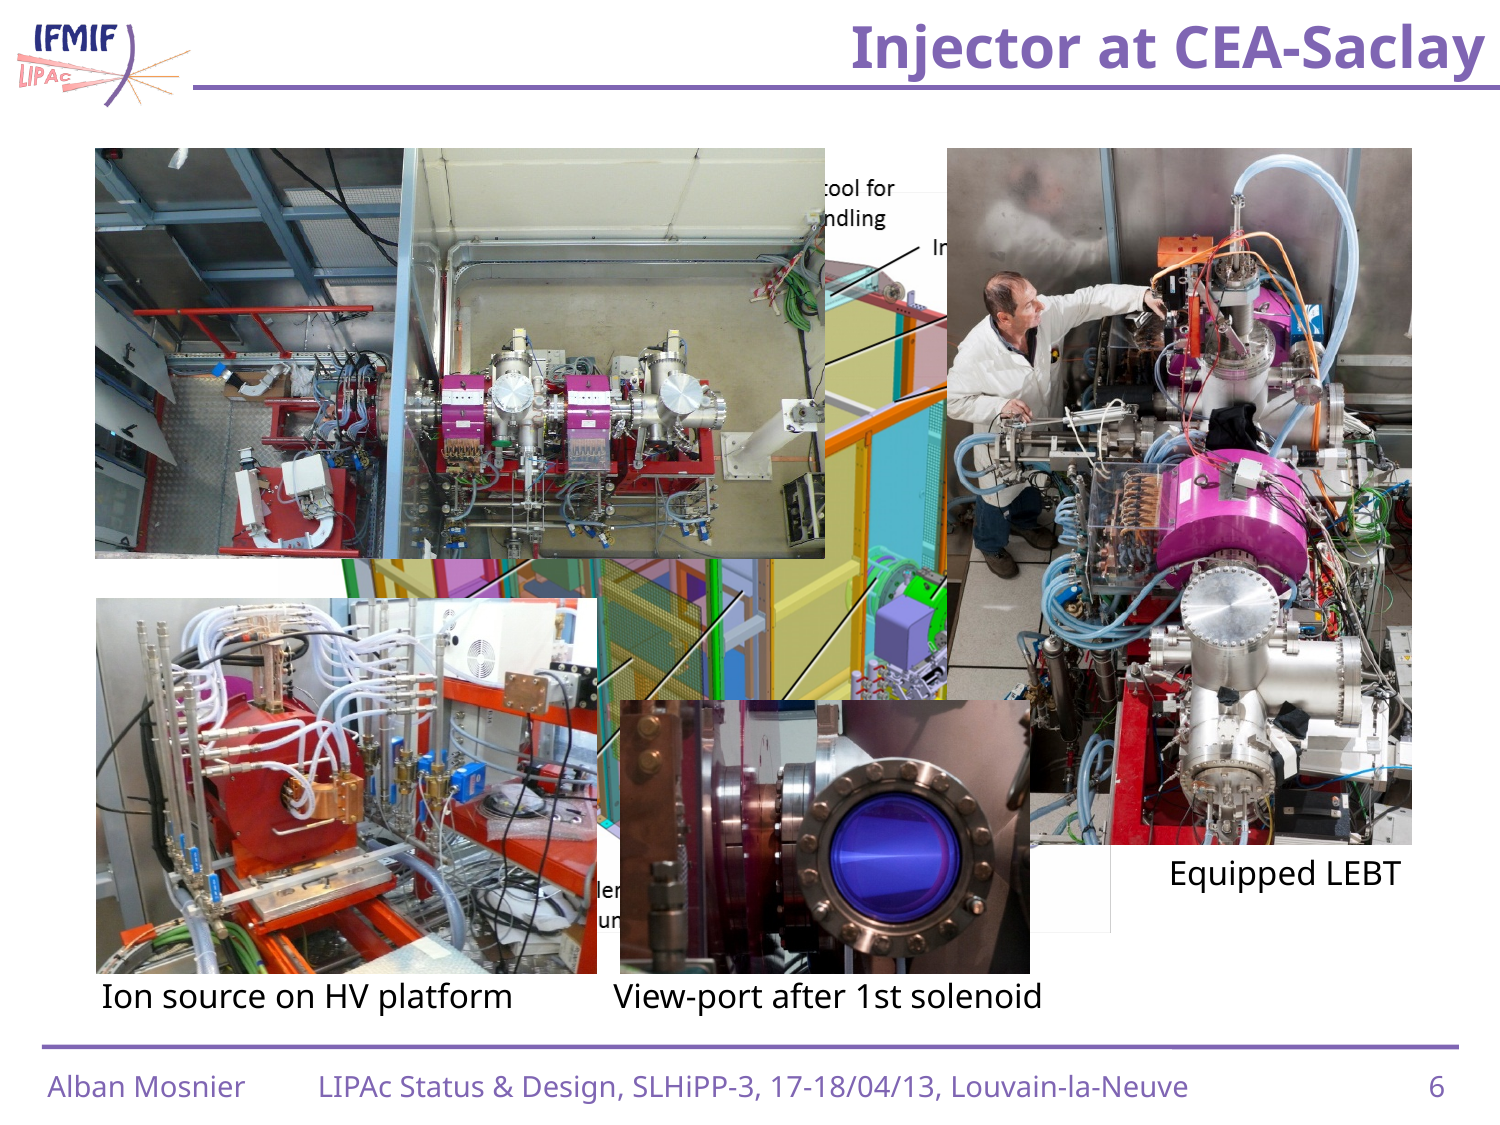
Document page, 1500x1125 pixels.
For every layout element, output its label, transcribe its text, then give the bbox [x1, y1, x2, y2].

text_box Injector [171, 2, 1341, 78]
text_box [94, 148, 1412, 1024]
text_box Injector at CEA-Saclay [183, 7, 1500, 84]
picture [15, 16, 193, 112]
